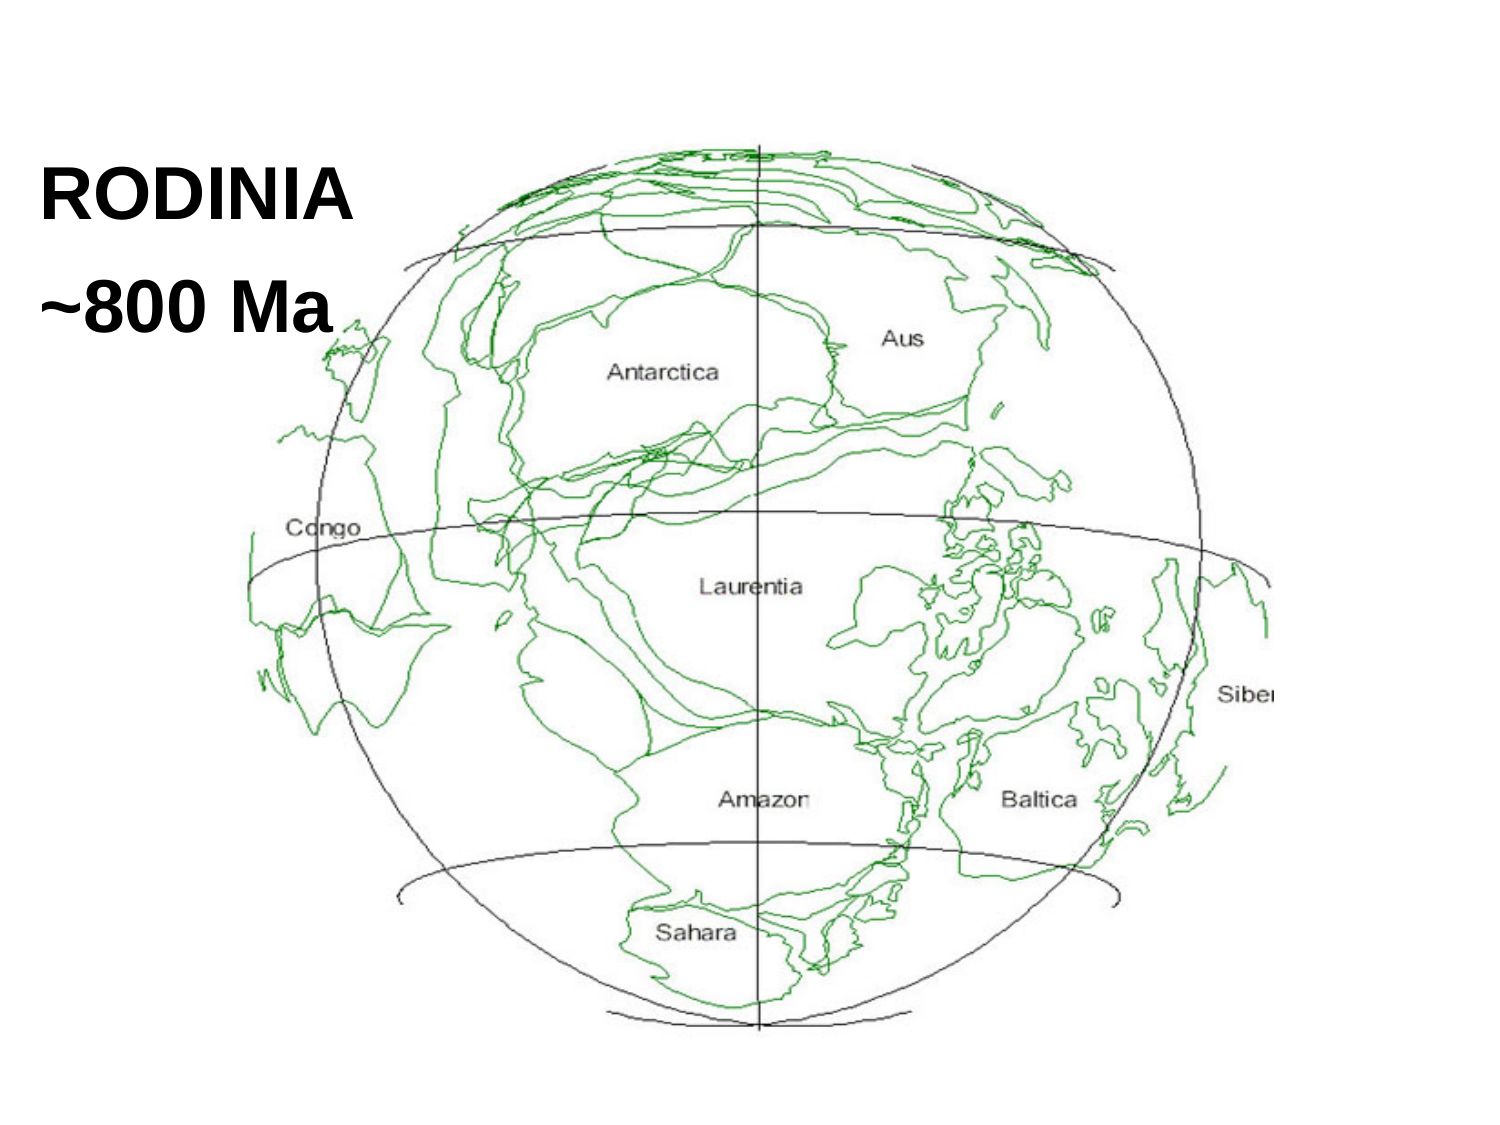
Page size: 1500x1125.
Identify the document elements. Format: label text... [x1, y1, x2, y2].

picture [226, 137, 1274, 1038]
text_box RODINIA [24, 137, 224, 243]
text_box ~800 Ma [24, 249, 221, 355]
